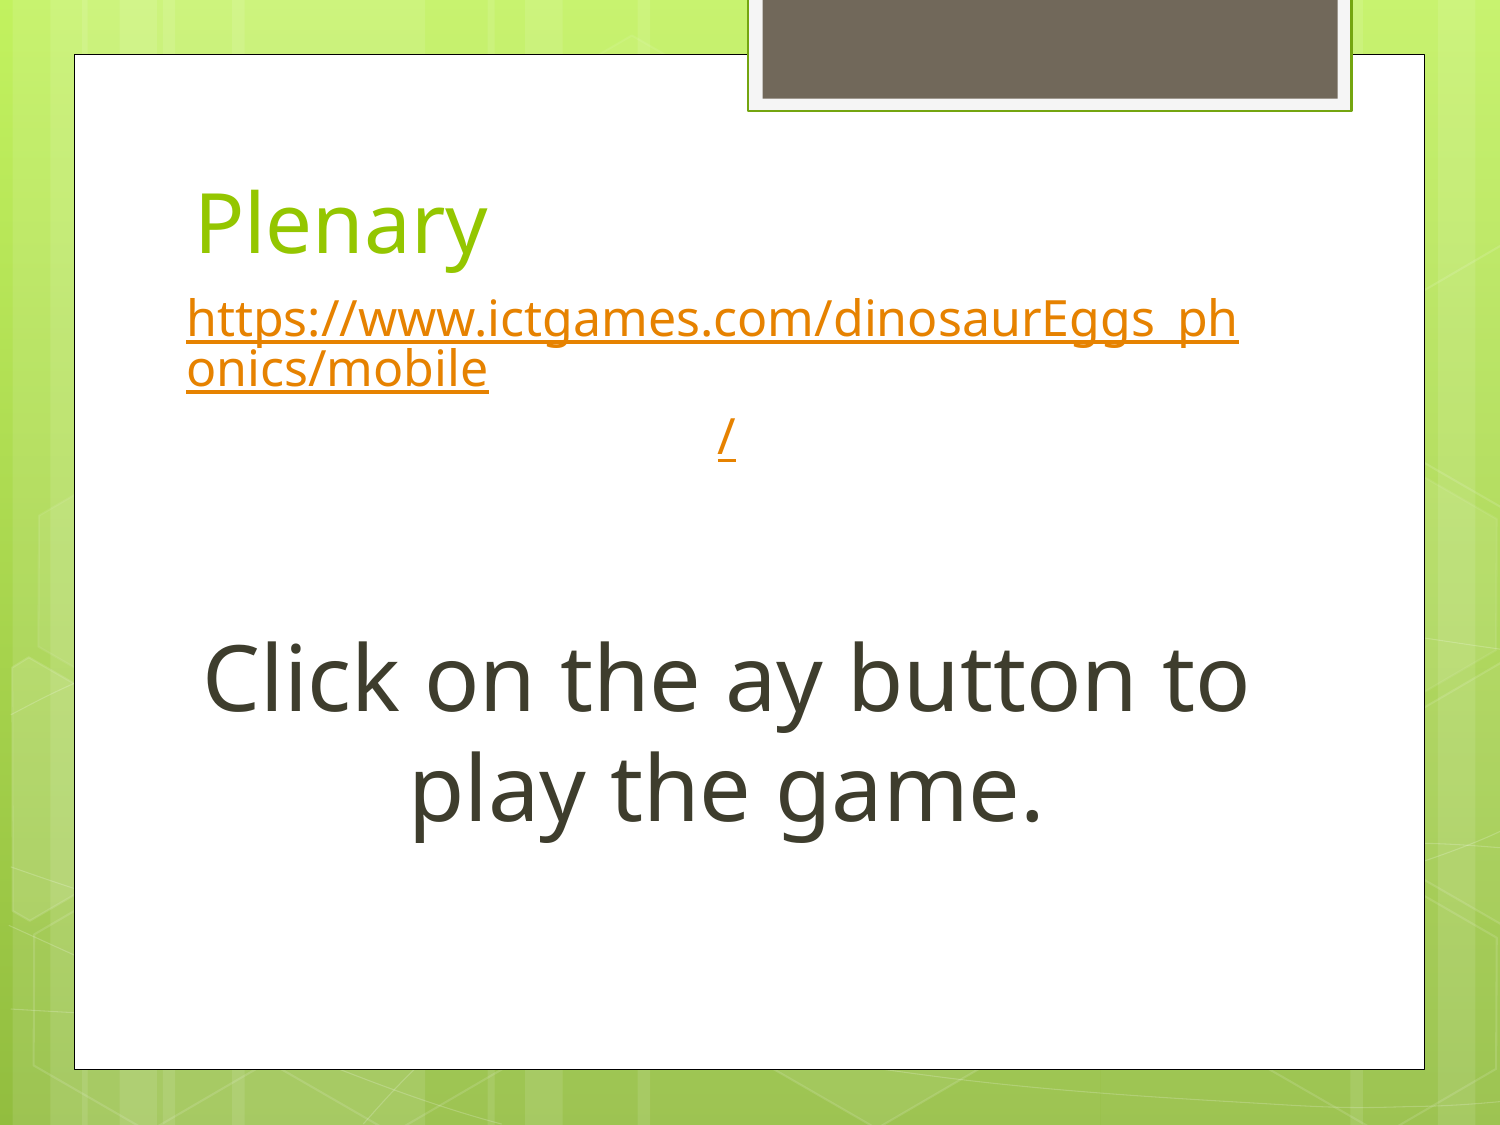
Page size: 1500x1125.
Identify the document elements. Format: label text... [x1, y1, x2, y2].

list https://www.ictgames.com/dinosaurEggs_phonics/mobile/ Click on the ay button to play the game. [171, 278, 1283, 957]
title Plenary [179, 90, 1332, 278]
